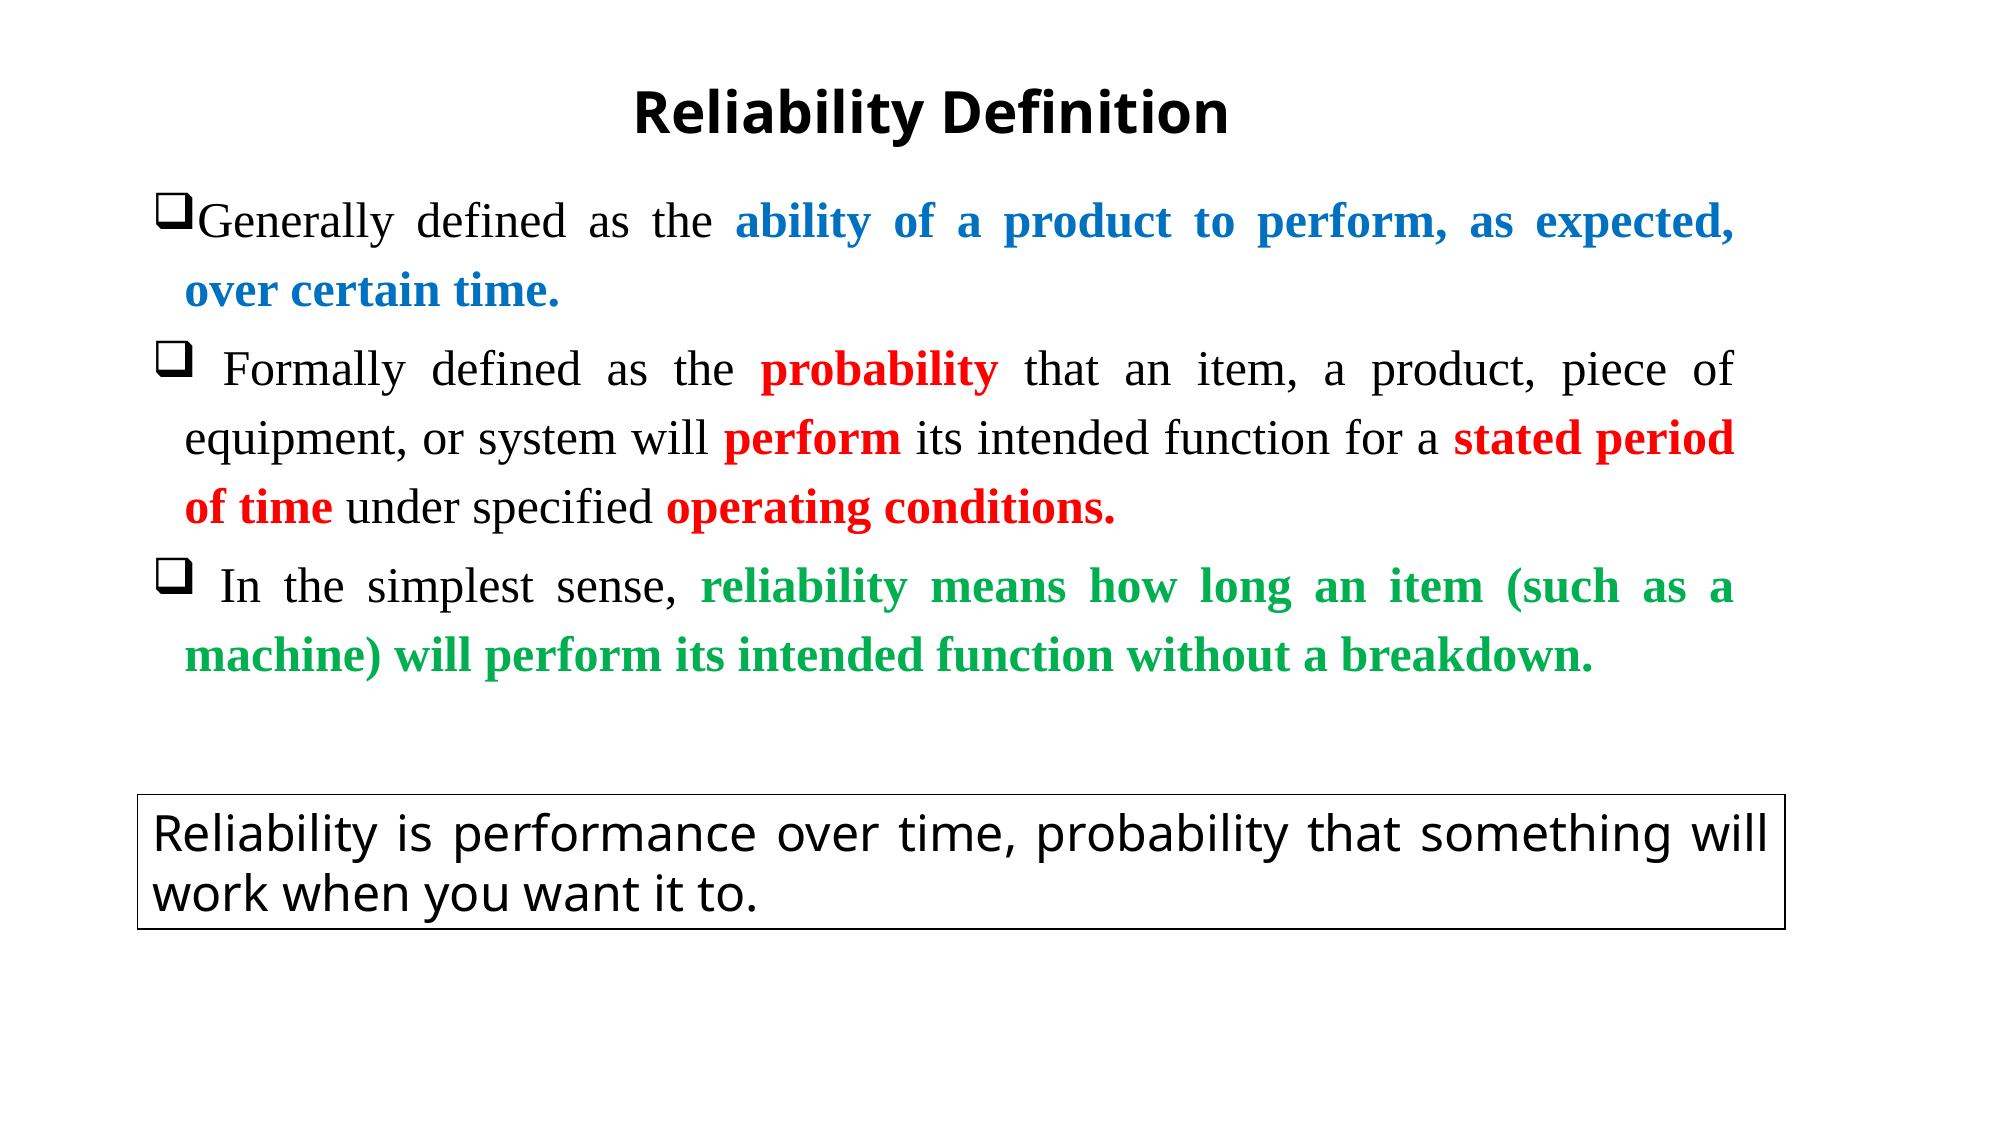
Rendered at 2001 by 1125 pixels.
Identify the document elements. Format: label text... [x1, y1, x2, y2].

text_box Reliability is performance over time, probability that something will work when you want it to. [137, 794, 1786, 929]
subtitle Generally defined as the ability of a product to perform, as expected, over certain time. Formally defined as the probability that an item, a product, piece of equipment, or system will perform its intended function for a stated period of time under specified operating conditions. In the simplest sense, reliability means how long an item (such as a machine) will perform its intended function without a breakdown. [137, 171, 1750, 794]
title Reliability Definition [249, 48, 1614, 155]
